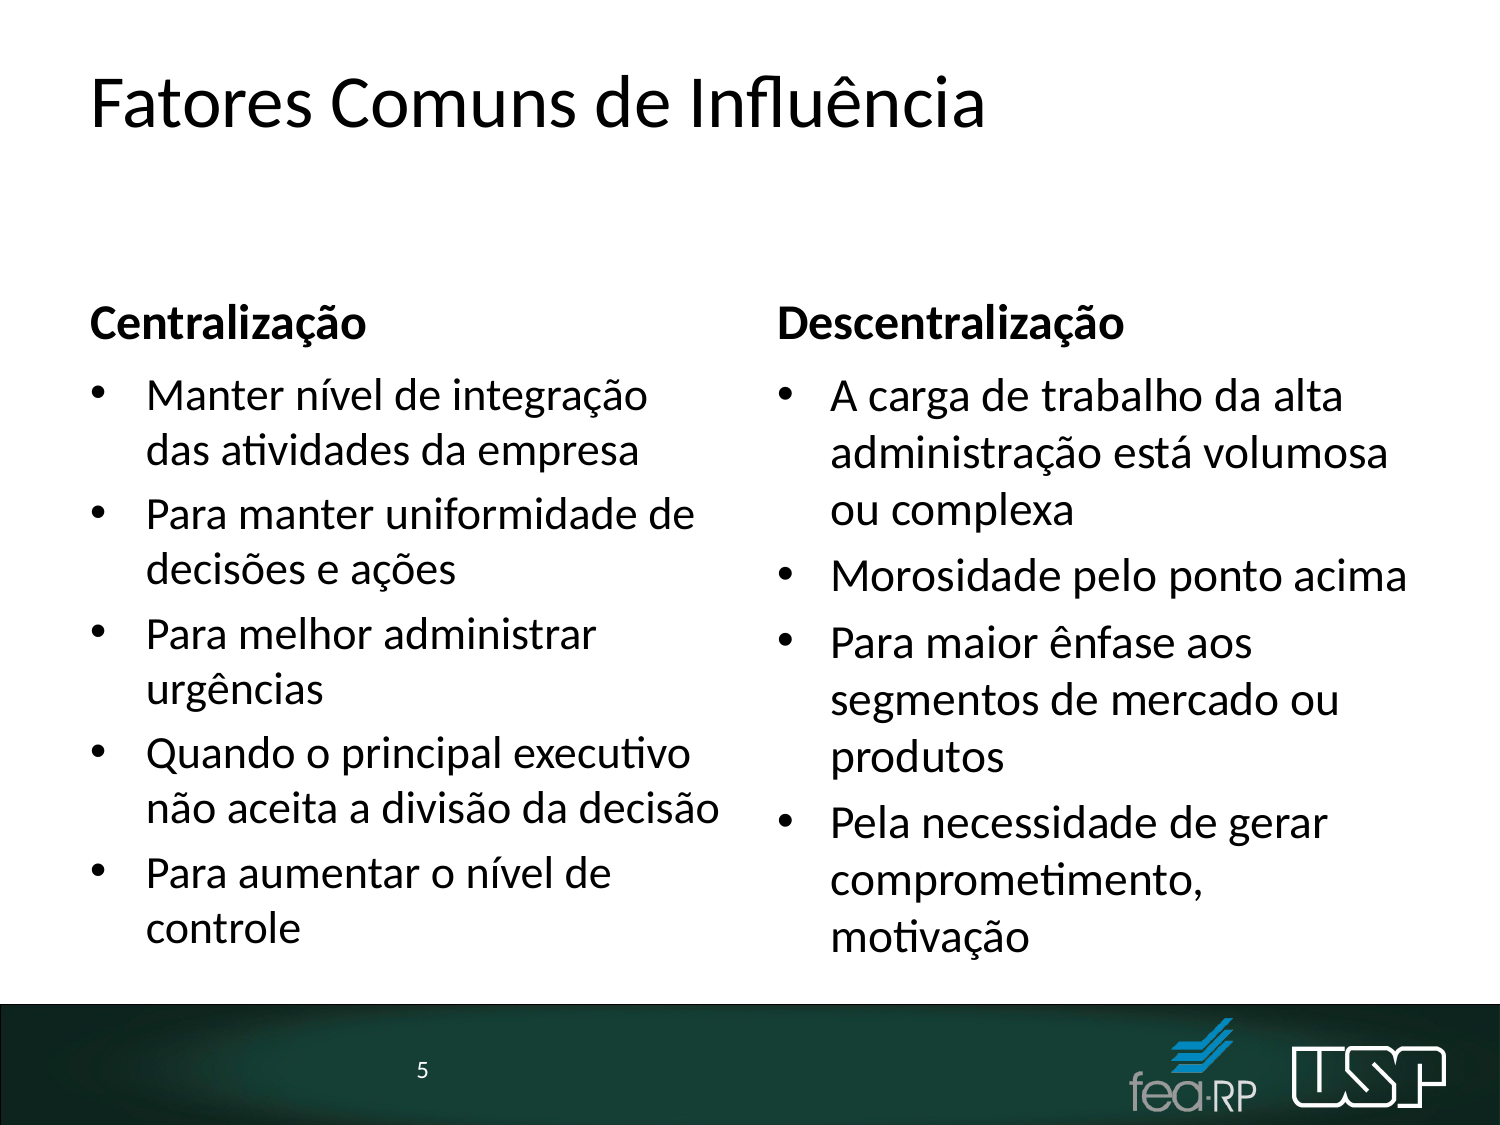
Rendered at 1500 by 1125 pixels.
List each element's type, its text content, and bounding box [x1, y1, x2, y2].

list Descentralização [761, 251, 1425, 356]
title Fatores Comuns de Influência [75, 45, 1425, 197]
slide_number 5 [401, 1045, 526, 1106]
list Centralização [75, 251, 738, 356]
list Manter nível de integração das atividades da empresa Para manter uniformidade de decisões e ações Para melhor administrar urgências Quando o principal executivo não aceita a divisão da decisão Para aumentar o nível de controle [75, 356, 738, 1005]
picture [0, 1004, 1500, 1125]
list A carga de trabalho da alta administração está volumosa ou complexa Morosidade pelo ponto acima Para maior ênfase aos segmentos de mercado ou produtos Pela necessidade de gerar comprometimento, motivação [761, 356, 1425, 1005]
